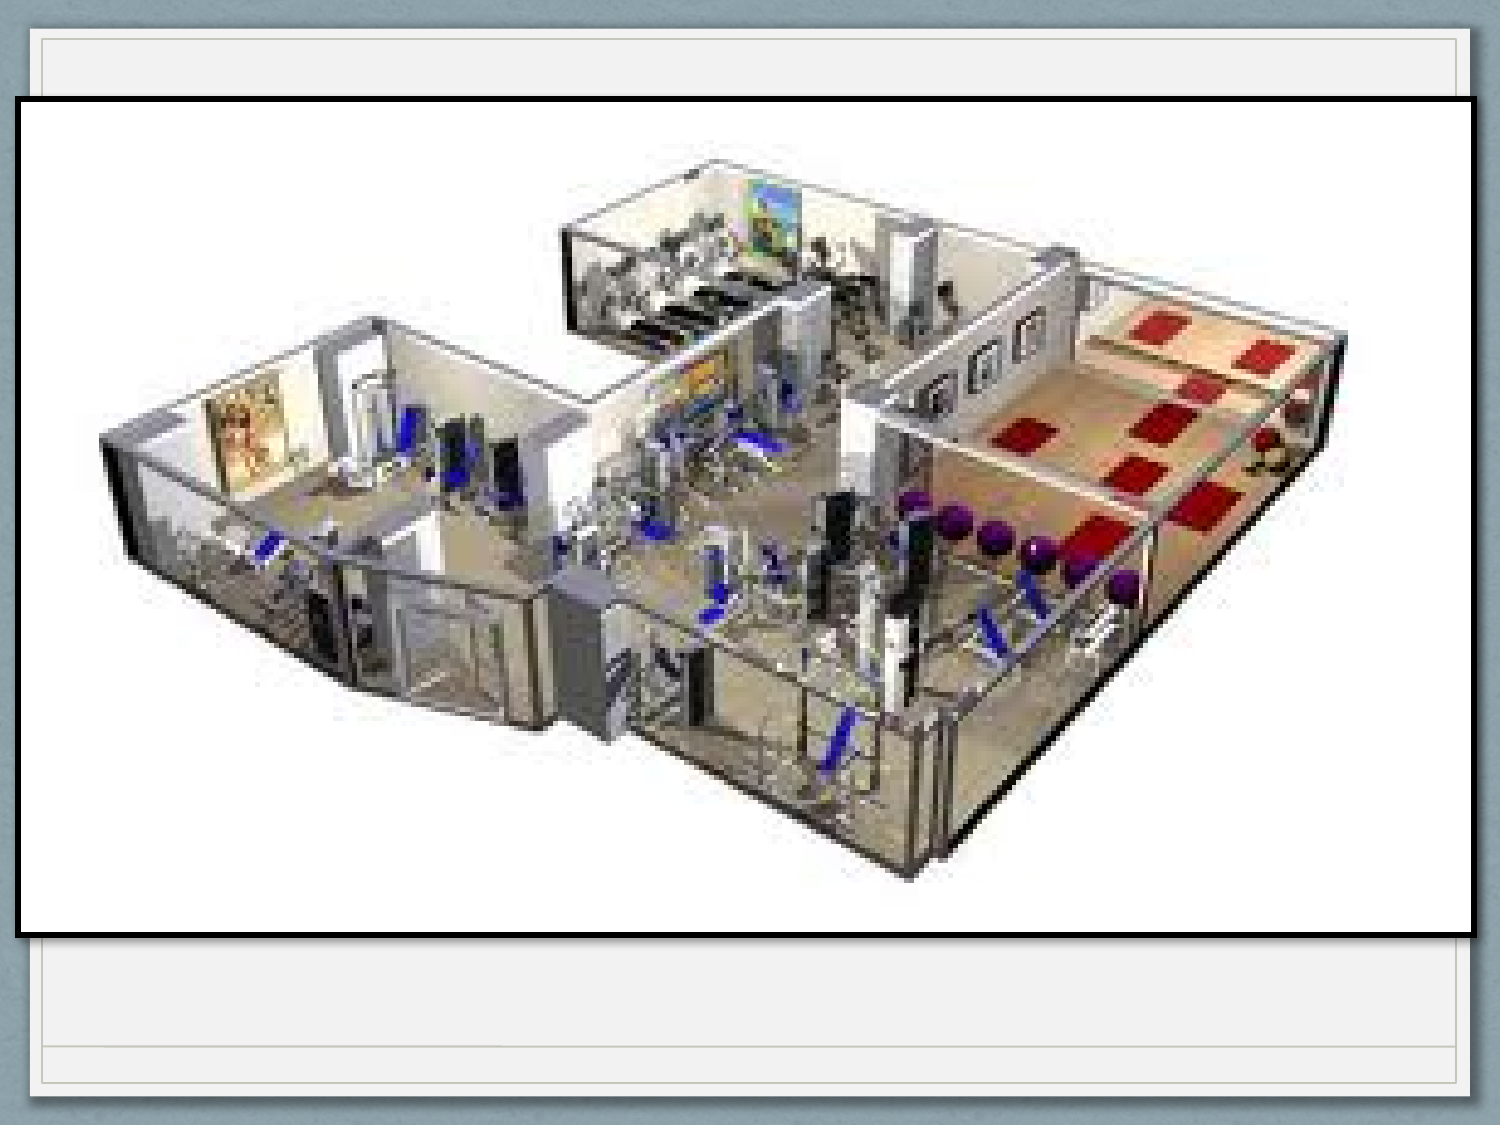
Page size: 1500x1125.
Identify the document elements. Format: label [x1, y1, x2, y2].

picture [20, 101, 1472, 933]
